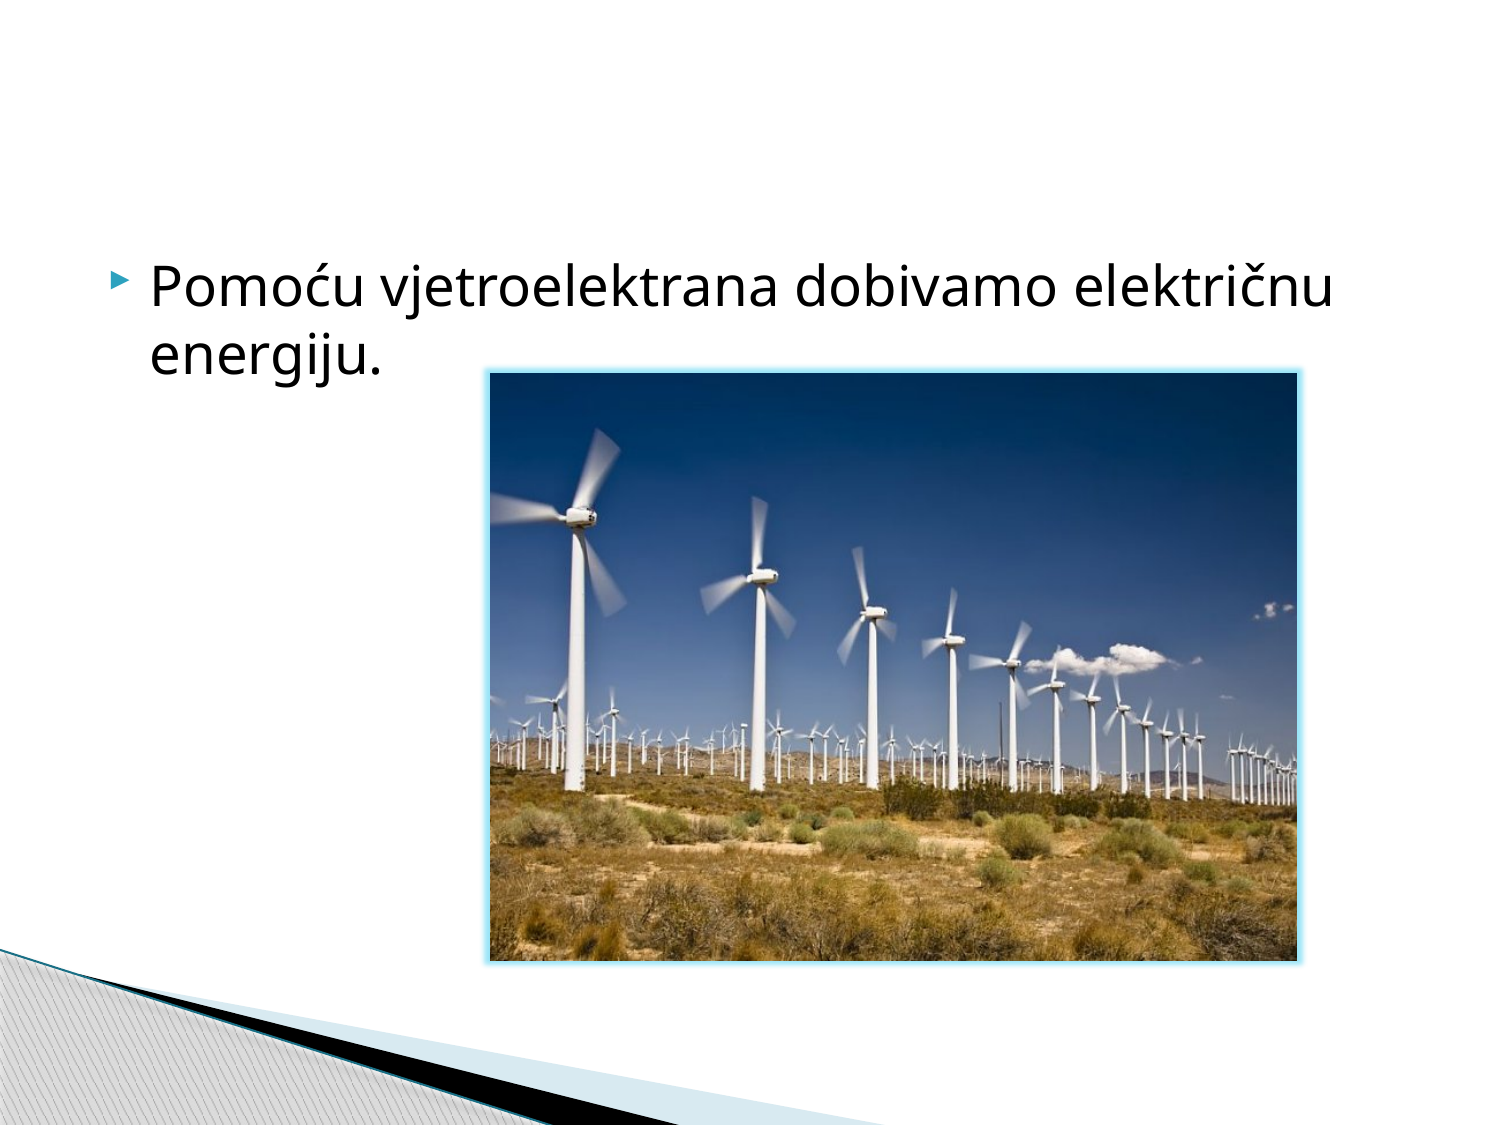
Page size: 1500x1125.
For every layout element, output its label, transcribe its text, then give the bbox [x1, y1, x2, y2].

list Pomoću vjetroelektrana dobivamo električnu energiju. [75, 243, 1425, 986]
picture [489, 373, 1298, 961]
